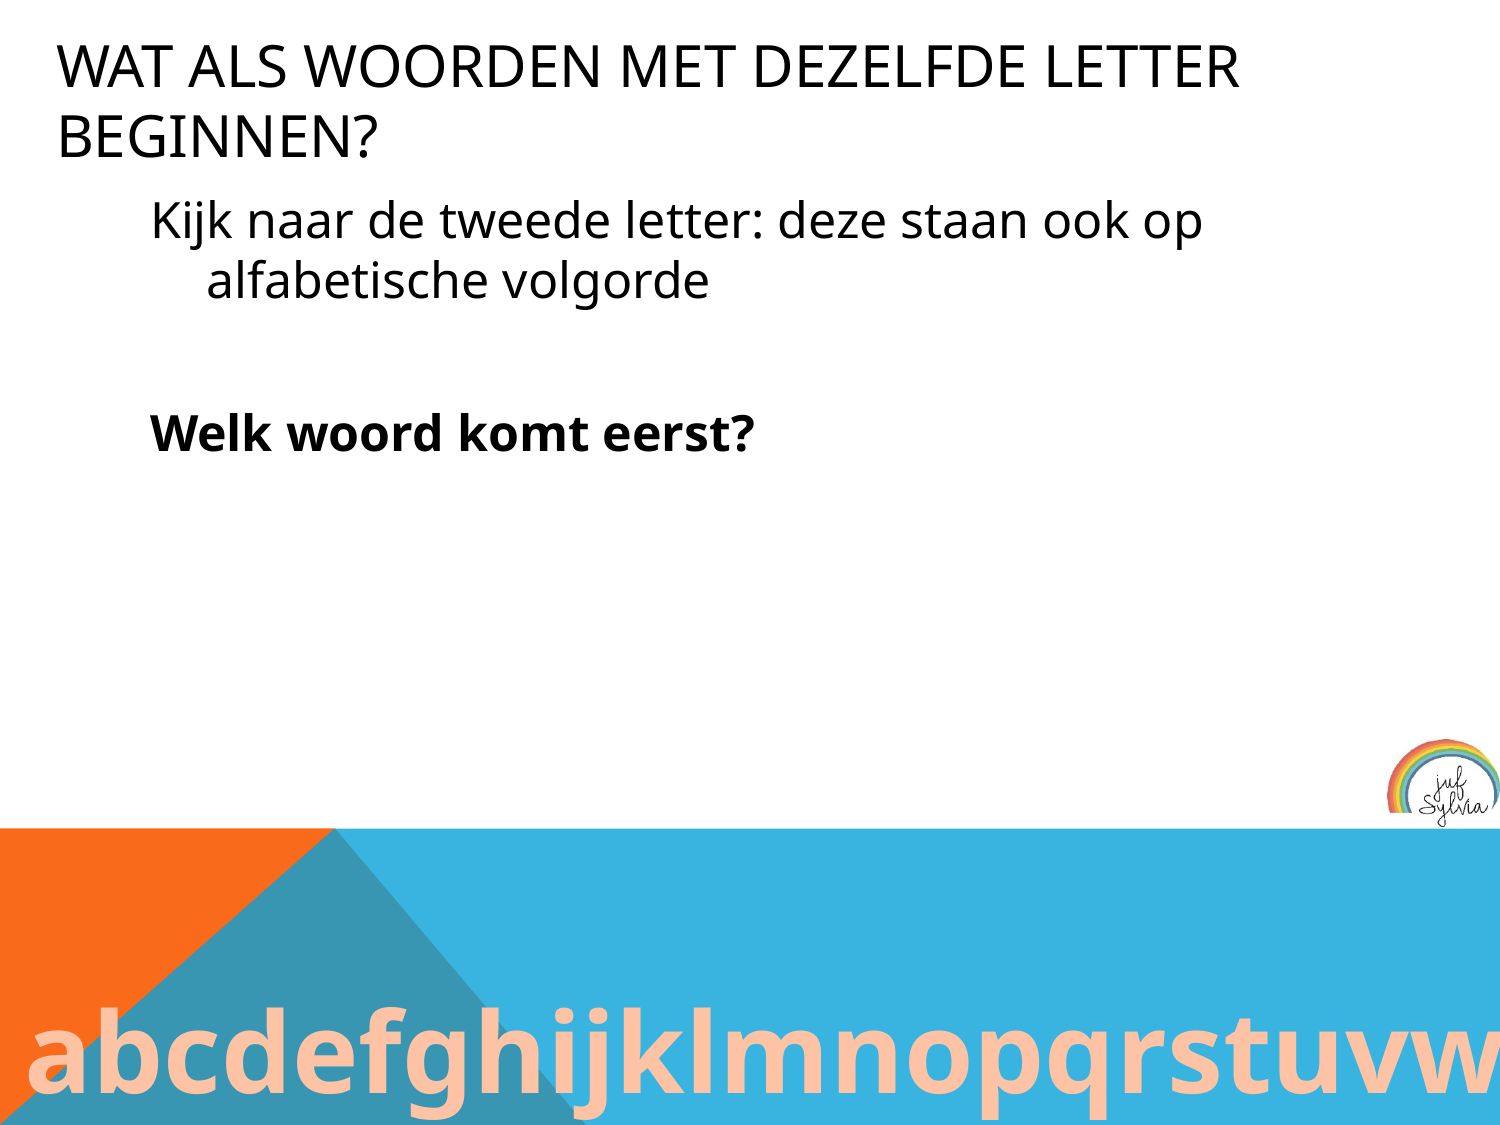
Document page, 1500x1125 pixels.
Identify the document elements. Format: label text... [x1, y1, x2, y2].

picture [1383, 738, 1500, 827]
title Wat als woorden met dezelfde letter beginnen? [41, 54, 1500, 145]
text_box abcdefghijklmnopqrstuvw [9, 973, 1500, 1124]
list Kijk naar de tweede letter: deze staan ook op alfabetische volgorde Welk woord komt eerst? [135, 180, 1369, 768]
